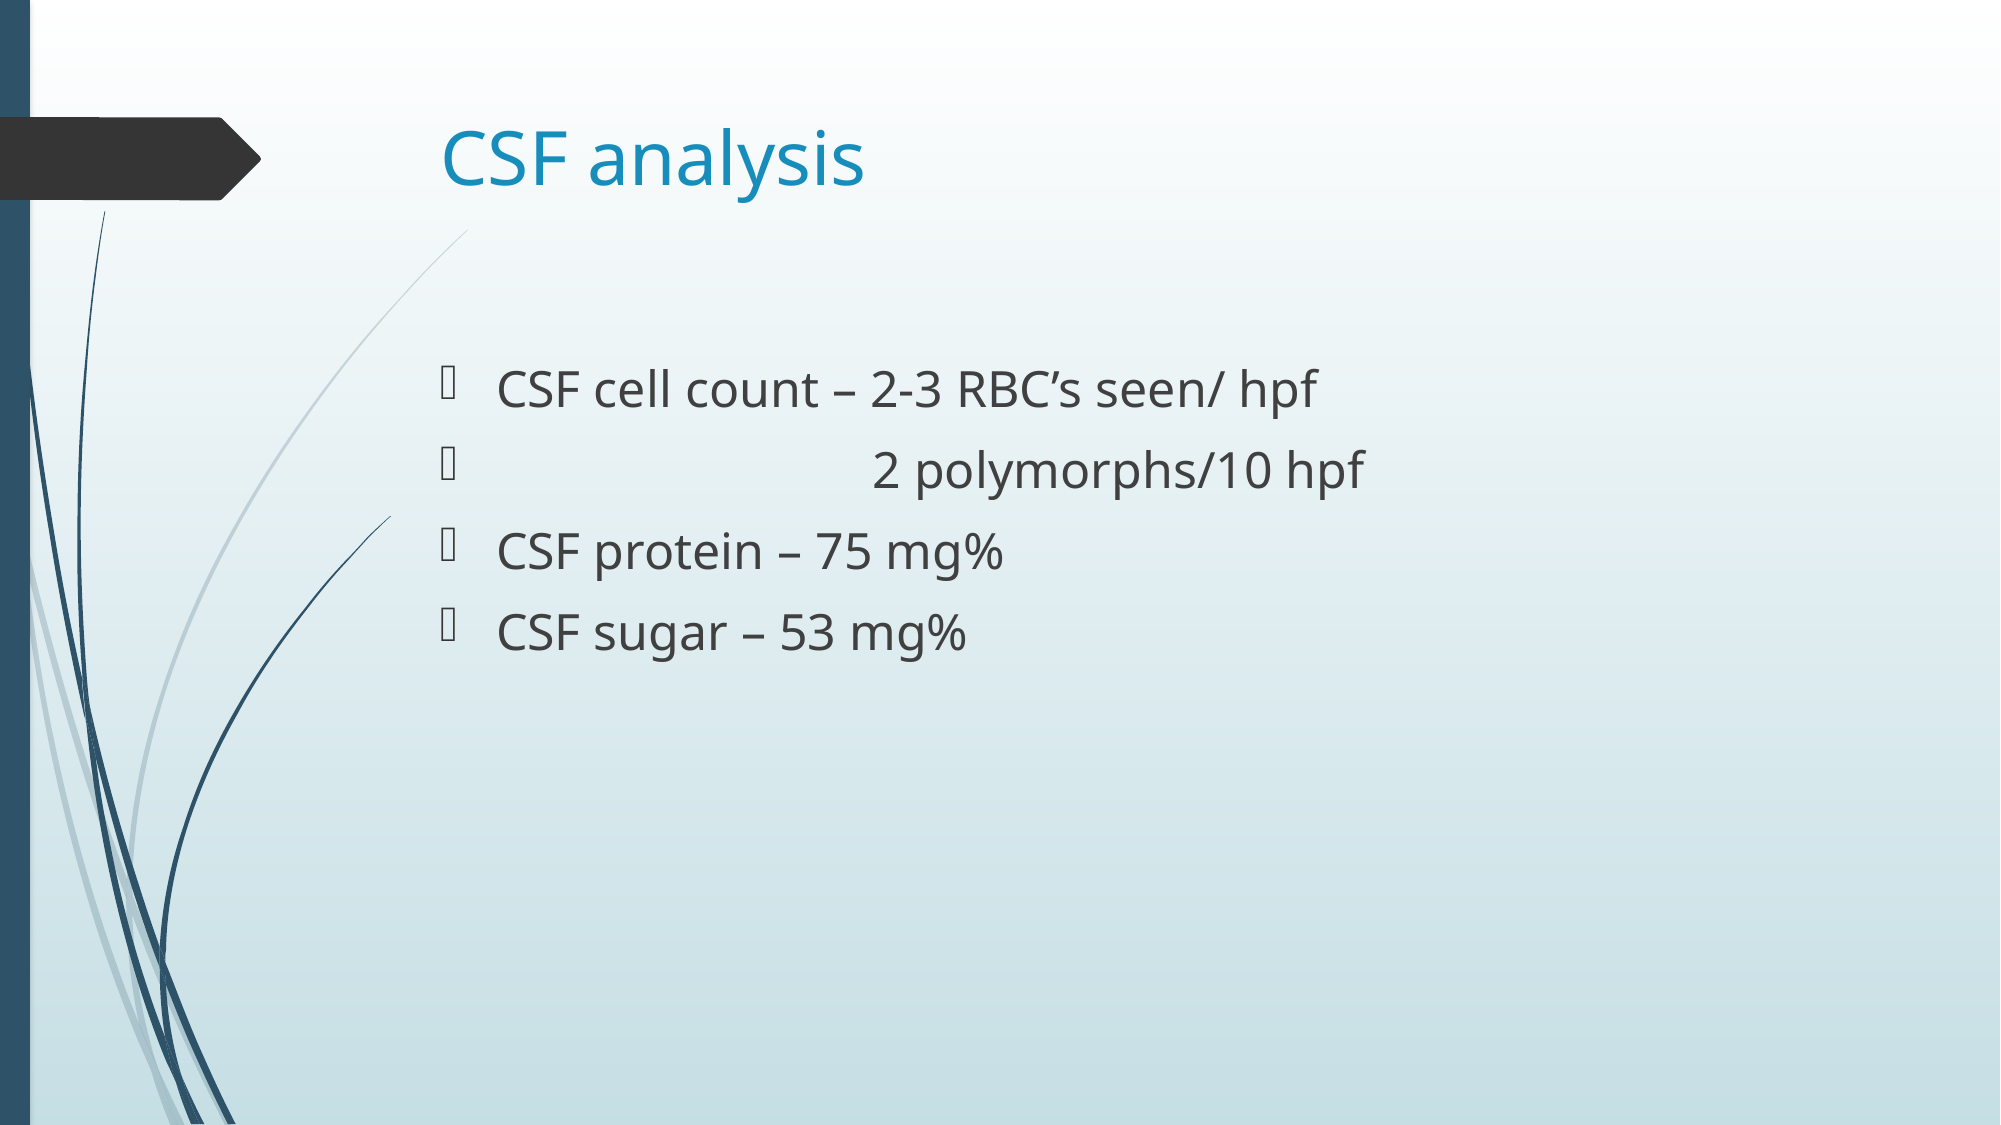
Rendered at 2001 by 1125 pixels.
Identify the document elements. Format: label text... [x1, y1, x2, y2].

title CSF analysis [425, 102, 1888, 313]
list CSF cell count – 2-3 RBC’s seen/ hpf 2 polymorphs/10 hpf CSF protein – 75 mg% CSF sugar – 53 mg% [424, 350, 1888, 970]
